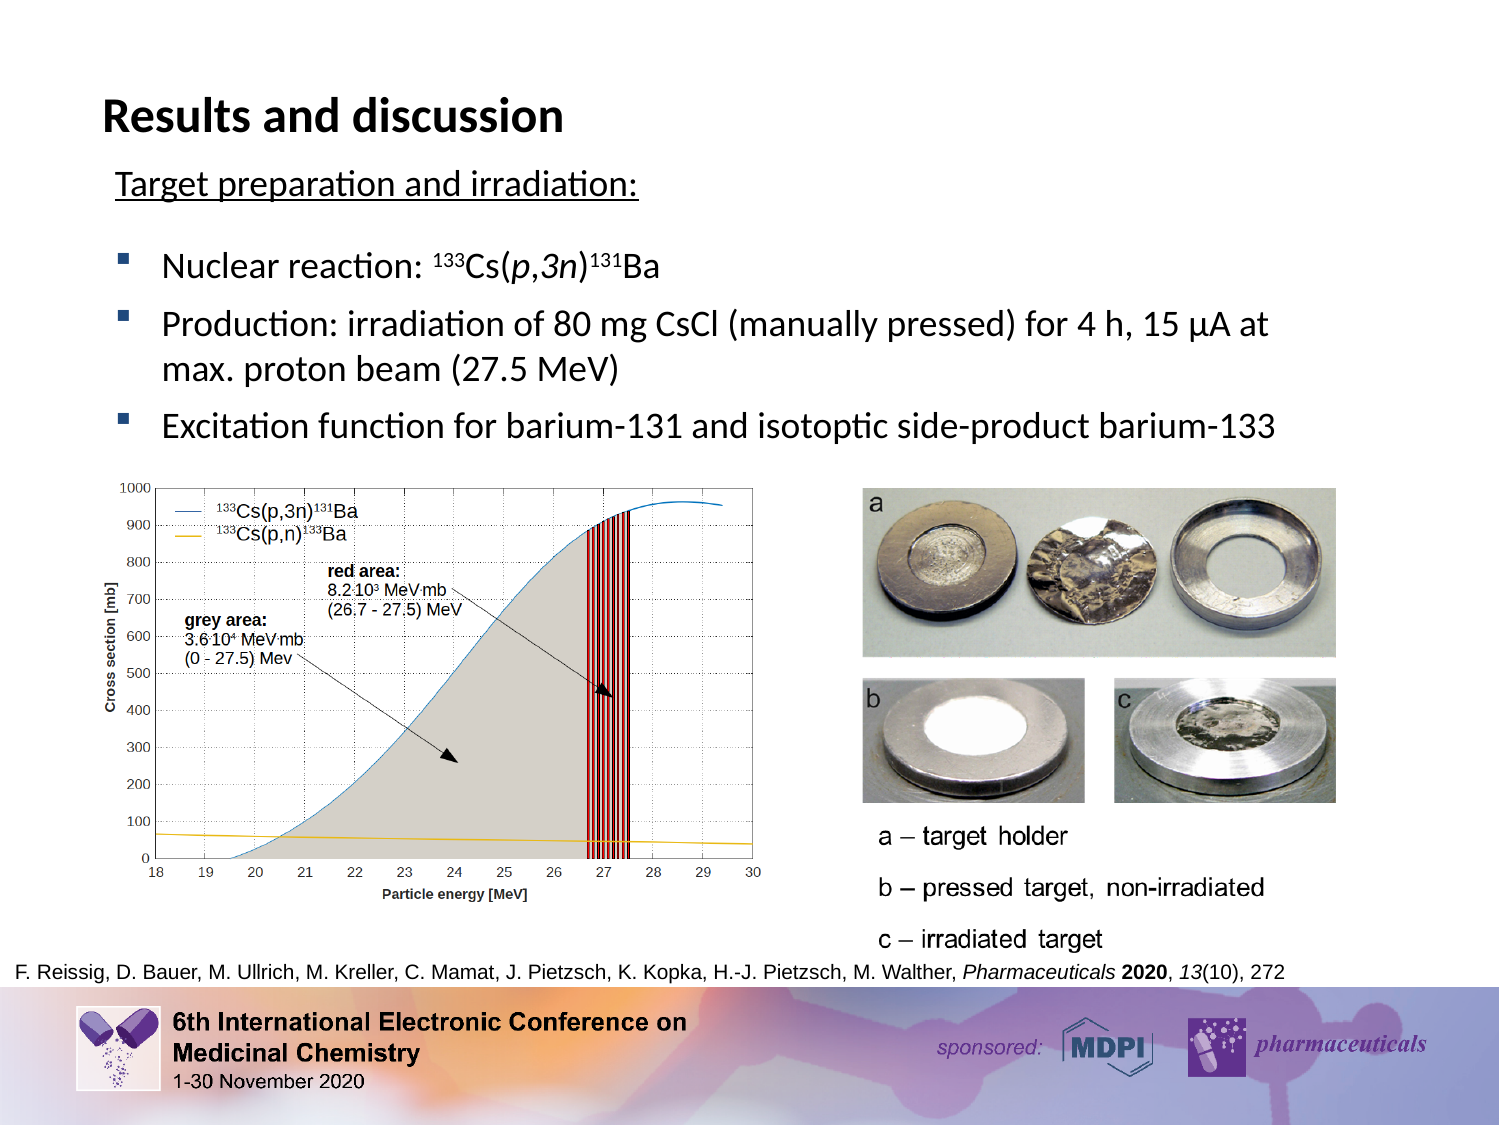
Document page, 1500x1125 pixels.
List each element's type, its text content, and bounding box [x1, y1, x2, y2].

picture [0, 987, 1499, 1125]
text_box F. Reissig, D. Bauer, M. Ullrich, M. Kreller, C. Mamat, J. Pietzsch, K. Kopka, H.-J. Pietzsch, M. Walther, Pharmaceuticals 2020, 13(10), 272 [0, 951, 1312, 986]
picture [99, 474, 773, 912]
picture [862, 488, 1338, 975]
text_box Results and discussion [87, 74, 1425, 150]
text_box Target preparation and irradiation: Nuclear reaction: 133Cs(p,3n)131Ba Production: irradiation of 80 mg CsCl (manually pressed) for 4 h, 15 µA at max. proton beam (27.5 MeV) Excitation function for barium-131 and isotoptic side-product barium-133 [99, 151, 1325, 499]
